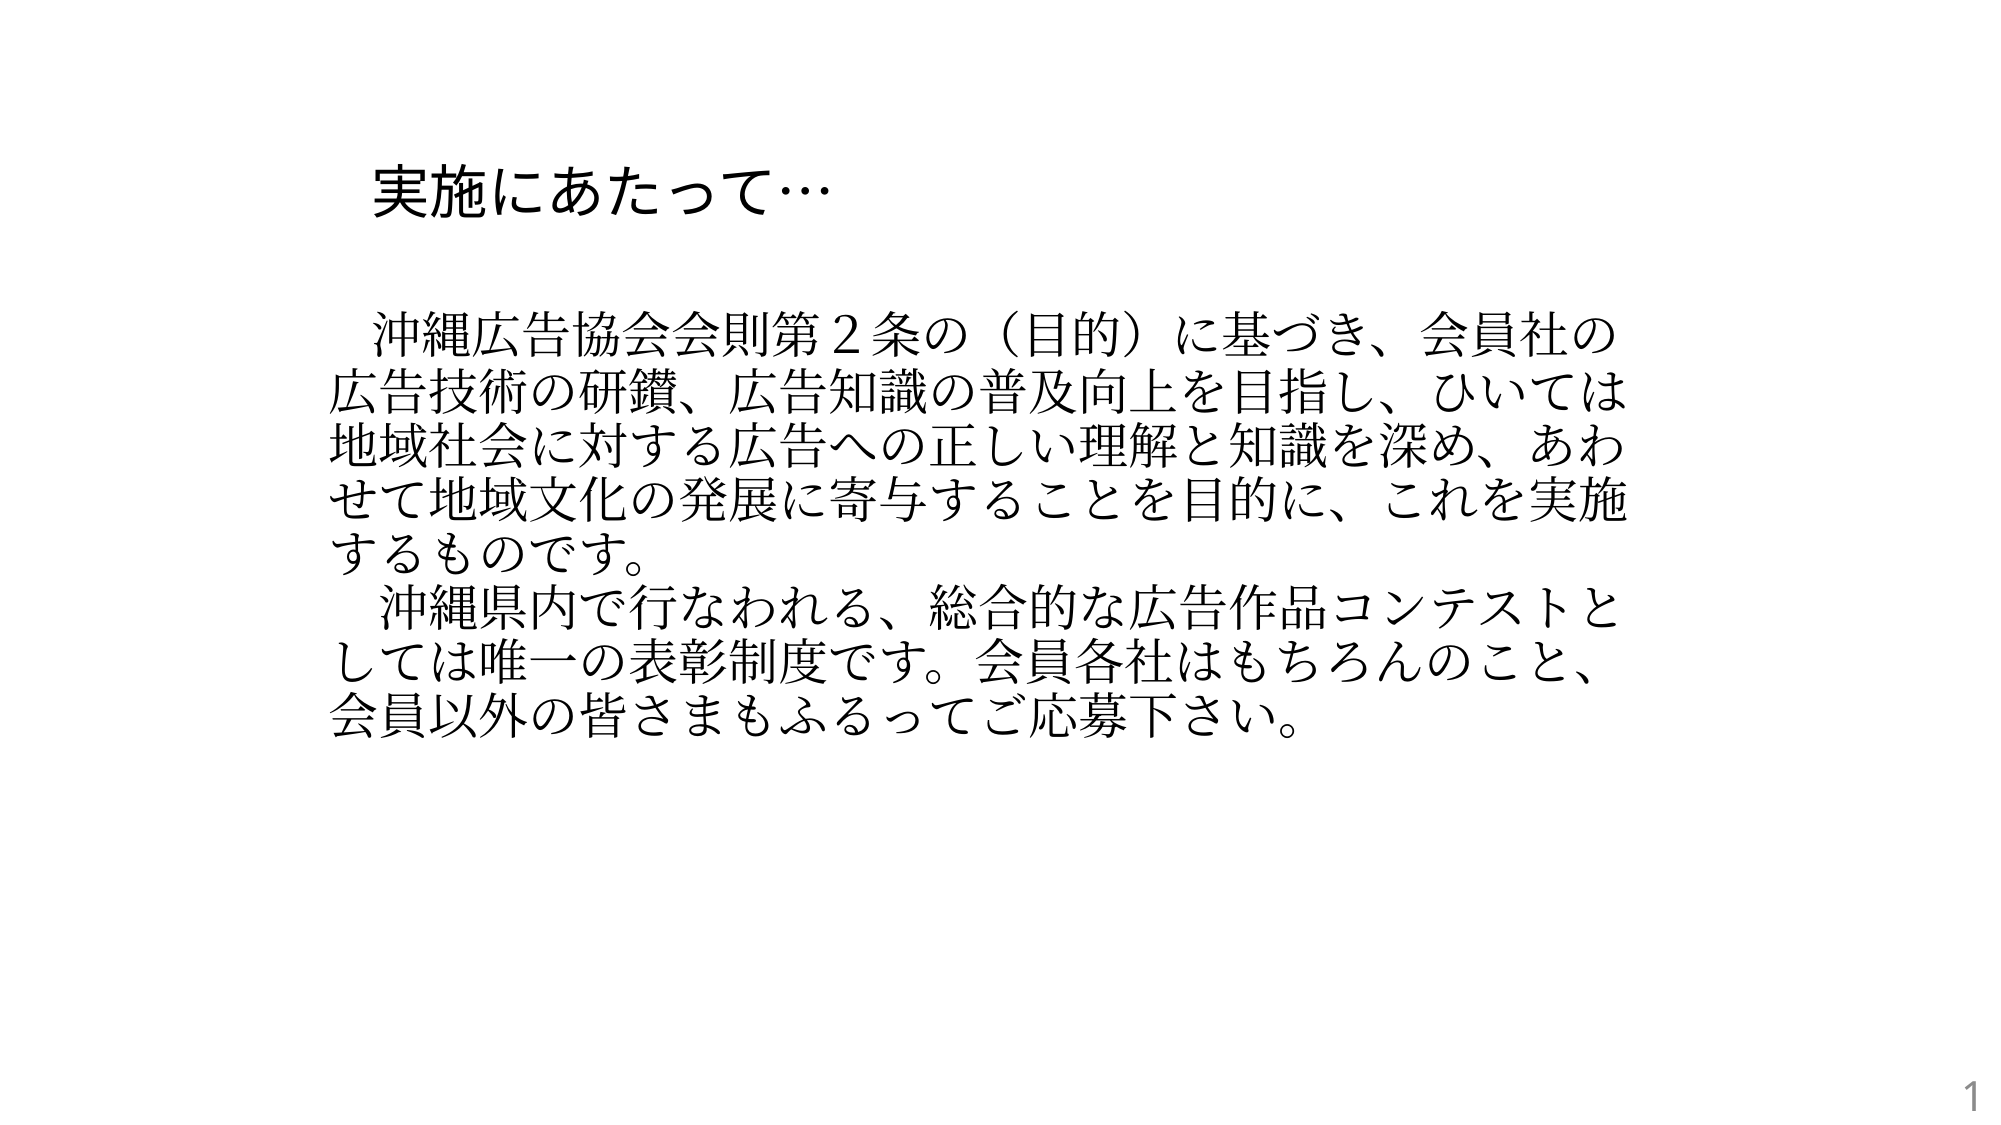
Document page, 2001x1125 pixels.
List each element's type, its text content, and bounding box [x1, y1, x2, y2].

slide_number 1 [1550, 1065, 2000, 1125]
title 実施にあたって… 沖縄広告協会会則第２条の（目的）に基づき、会員社の 広告技術の研鑚、広告知識の普及向上を目指し、ひいては 地域社会に対する広告への正しい理解と知識を深め、あわ せて地域文化の発展に寄与することを目的に、これを実施 するものです。 沖縄県内で行なわれる、総合的な広告作品コンテストと しては唯一の表彰制度です。会員各社はもちろんのこと、 会員以外の皆さまもふるってご応募下さい。 [163, 68, 1863, 895]
